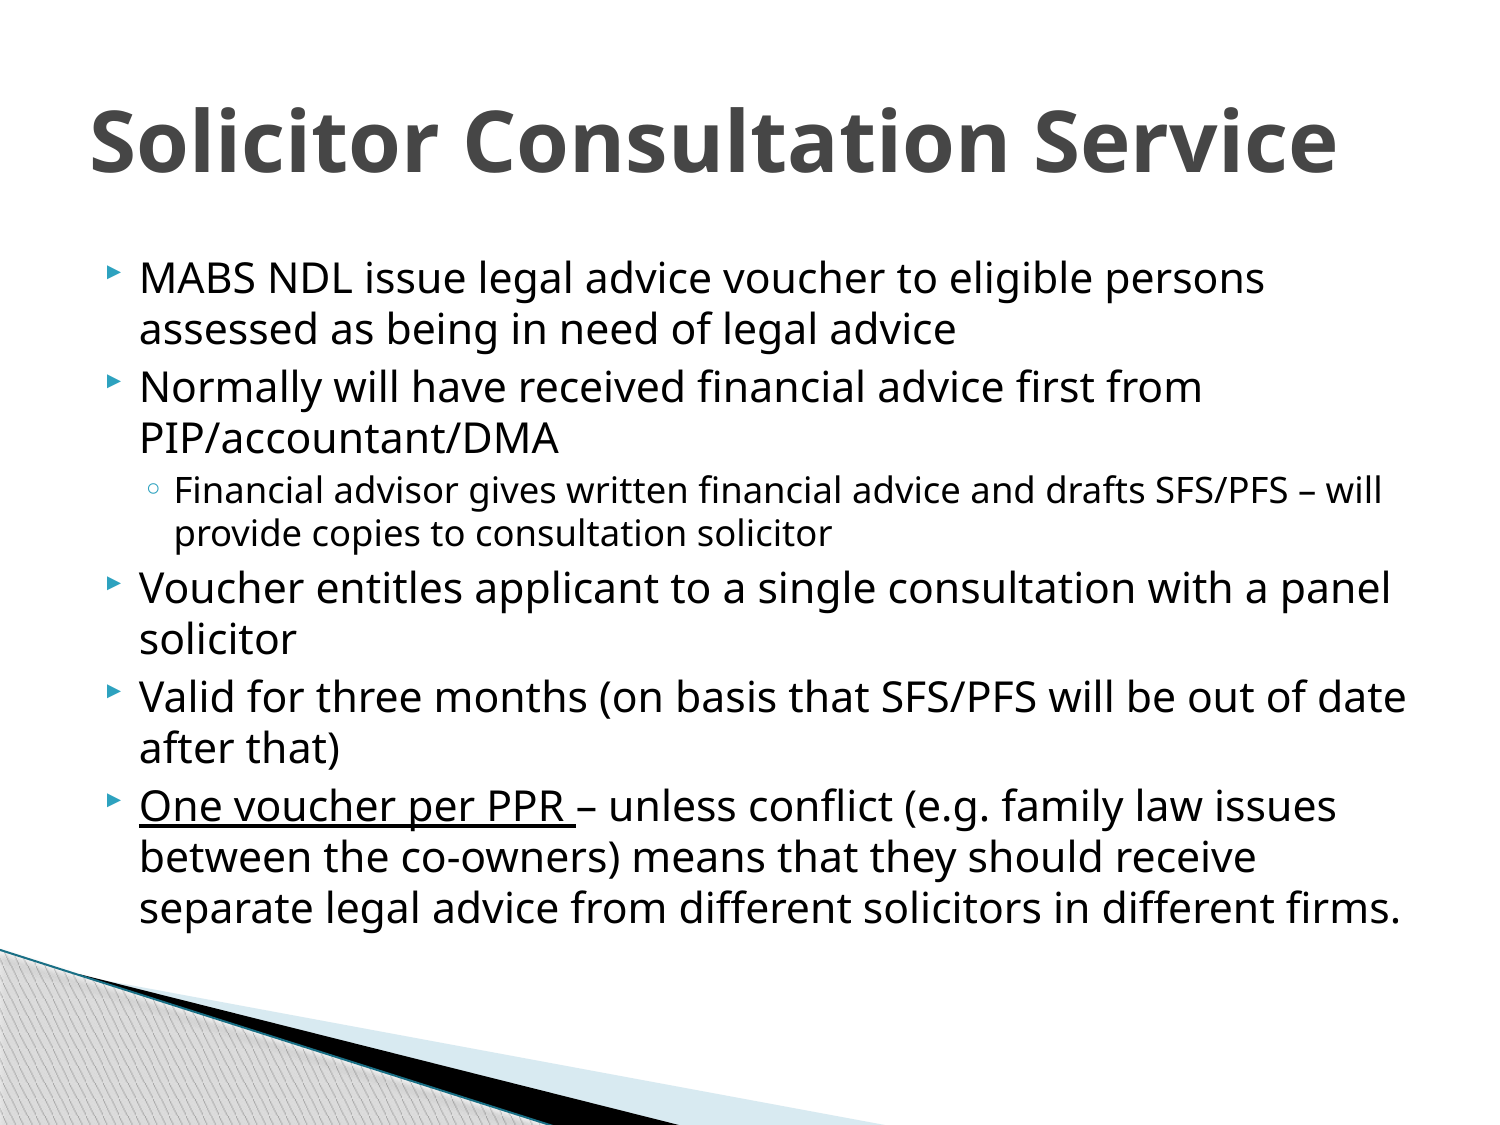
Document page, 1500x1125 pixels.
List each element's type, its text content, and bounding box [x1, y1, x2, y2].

list MABS NDL issue legal advice voucher to eligible persons assessed as being in need of legal advice Normally will have received financial advice first from PIP/accountant/DMA Financial advisor gives written financial advice and drafts SFS/PFS – will provide copies to consultation solicitor Voucher entitles applicant to a single consultation with a panel solicitor Valid for three months (on basis that SFS/PFS will be out of date after that) One voucher per PPR – unless conflict (e.g. family law issues between the co-owners) means that they should receive separate legal advice from different solicitors in different firms. [75, 243, 1425, 986]
title Solicitor Consultation Service [75, 45, 1425, 233]
